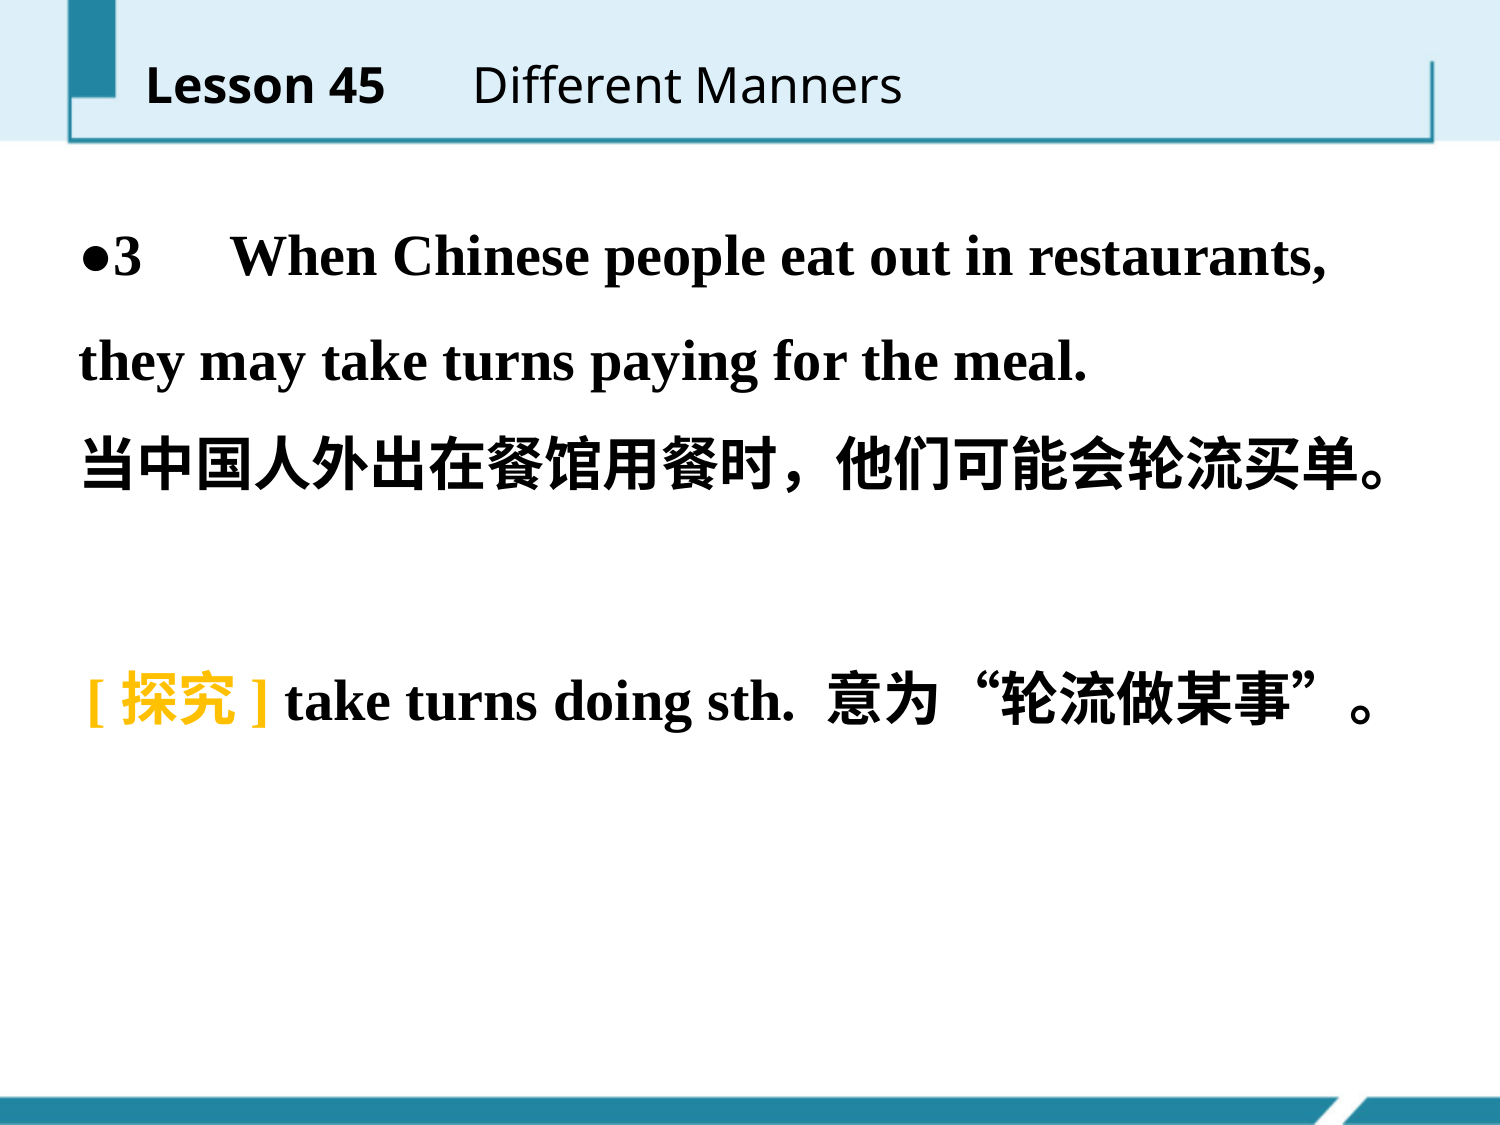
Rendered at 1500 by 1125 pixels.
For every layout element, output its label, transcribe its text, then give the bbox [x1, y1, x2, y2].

text_box Lesson 45 Different Manners [117, 15, 932, 121]
picture [0, 0, 1500, 1125]
text_box ●3 When Chinese people eat out in restaurants, they may take turns paying for the meal. 当中国人外出在餐馆用餐时，他们可能会轮流买单。 [63, 174, 1449, 505]
text_box [探究] take turns doing sth. 意为“轮流做某事”。 [71, 620, 1436, 740]
